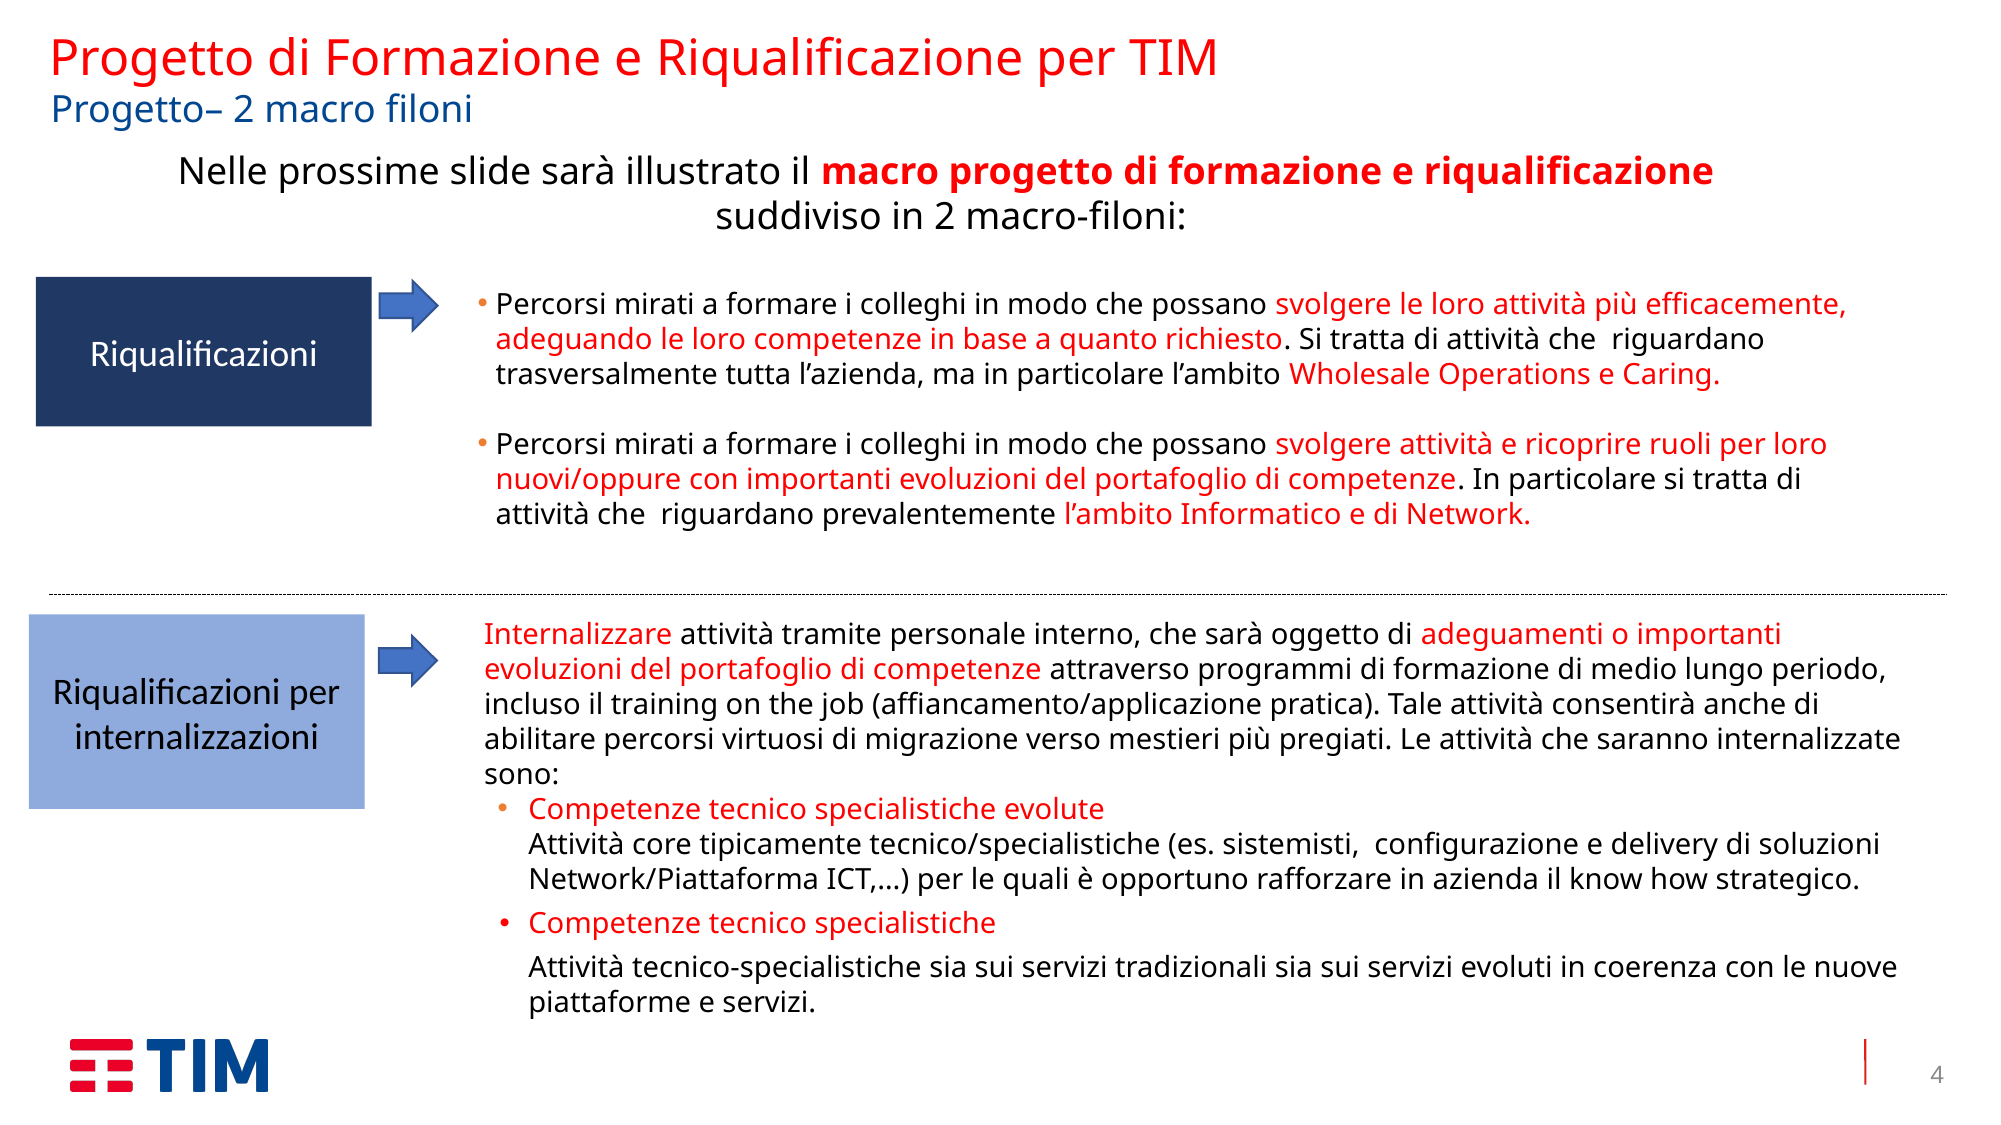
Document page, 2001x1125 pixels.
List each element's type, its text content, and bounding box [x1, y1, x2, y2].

picture [70, 1039, 268, 1092]
text_box Riqualificazioni [35, 276, 372, 427]
slide_number 4 [1909, 1058, 1945, 1089]
text_box Progetto– 2 macro filoni [35, 77, 1018, 137]
text_box Riqualificazioni per internalizzazioni [28, 614, 365, 809]
text_box [377, 633, 439, 688]
text_box Progetto di Formazione e Riqualificazione per TIM [49, 32, 1900, 91]
text_box Percorsi mirati a formare i colleghi in modo che possano svolgere le loro attività più efficacemente, adeguando le loro competenze in base a quanto richiesto. Si tratta di attività che riguardano trasversalmente tutta l’azienda, ma in particolare l’ambito Wholesale Operations e Caring. Percorsi mirati a formare i colleghi in modo che possano svolgere attività e ricoprire ruoli per loro nuovi/oppure con importanti evoluzioni del portafoglio di competenze. In particolare si tratta di attività che riguardano prevalentemente l’ambito Informatico e di Network. [434, 277, 1900, 538]
text_box Nelle prossime slide sarà illustrato il macro progetto di formazione e riqualificazione suddiviso in 2 macro-filoni: [0, 139, 1947, 245]
text_box [378, 278, 434, 333]
text_box Internalizzare attività tramite personale interno, che sarà oggetto di adeguamenti o importanti evoluzioni del portafoglio di competenze attraverso programmi di formazione di medio lungo periodo, incluso il training on the job (affiancamento/applicazione pratica). Tale attività consentirà anche di abilitare percorsi virtuosi di migrazione verso mestieri più pregiati. Le attività che saranno internalizzate sono: Competenze tecnico specialistiche evolute Attività core tipicamente tecnico/specialistiche (es. sistemisti, configurazione e delivery di soluzioni Network/Piattaforma ICT,…) per le quali è opportuno rafforzare in azienda il know how strategico. Competenze tecnico specialistiche Attività tecnico-specialistiche sia sui servizi tradizionali sia sui servizi evoluti in coerenza con le nuove piattaforme e servizi. [469, 607, 1935, 1027]
